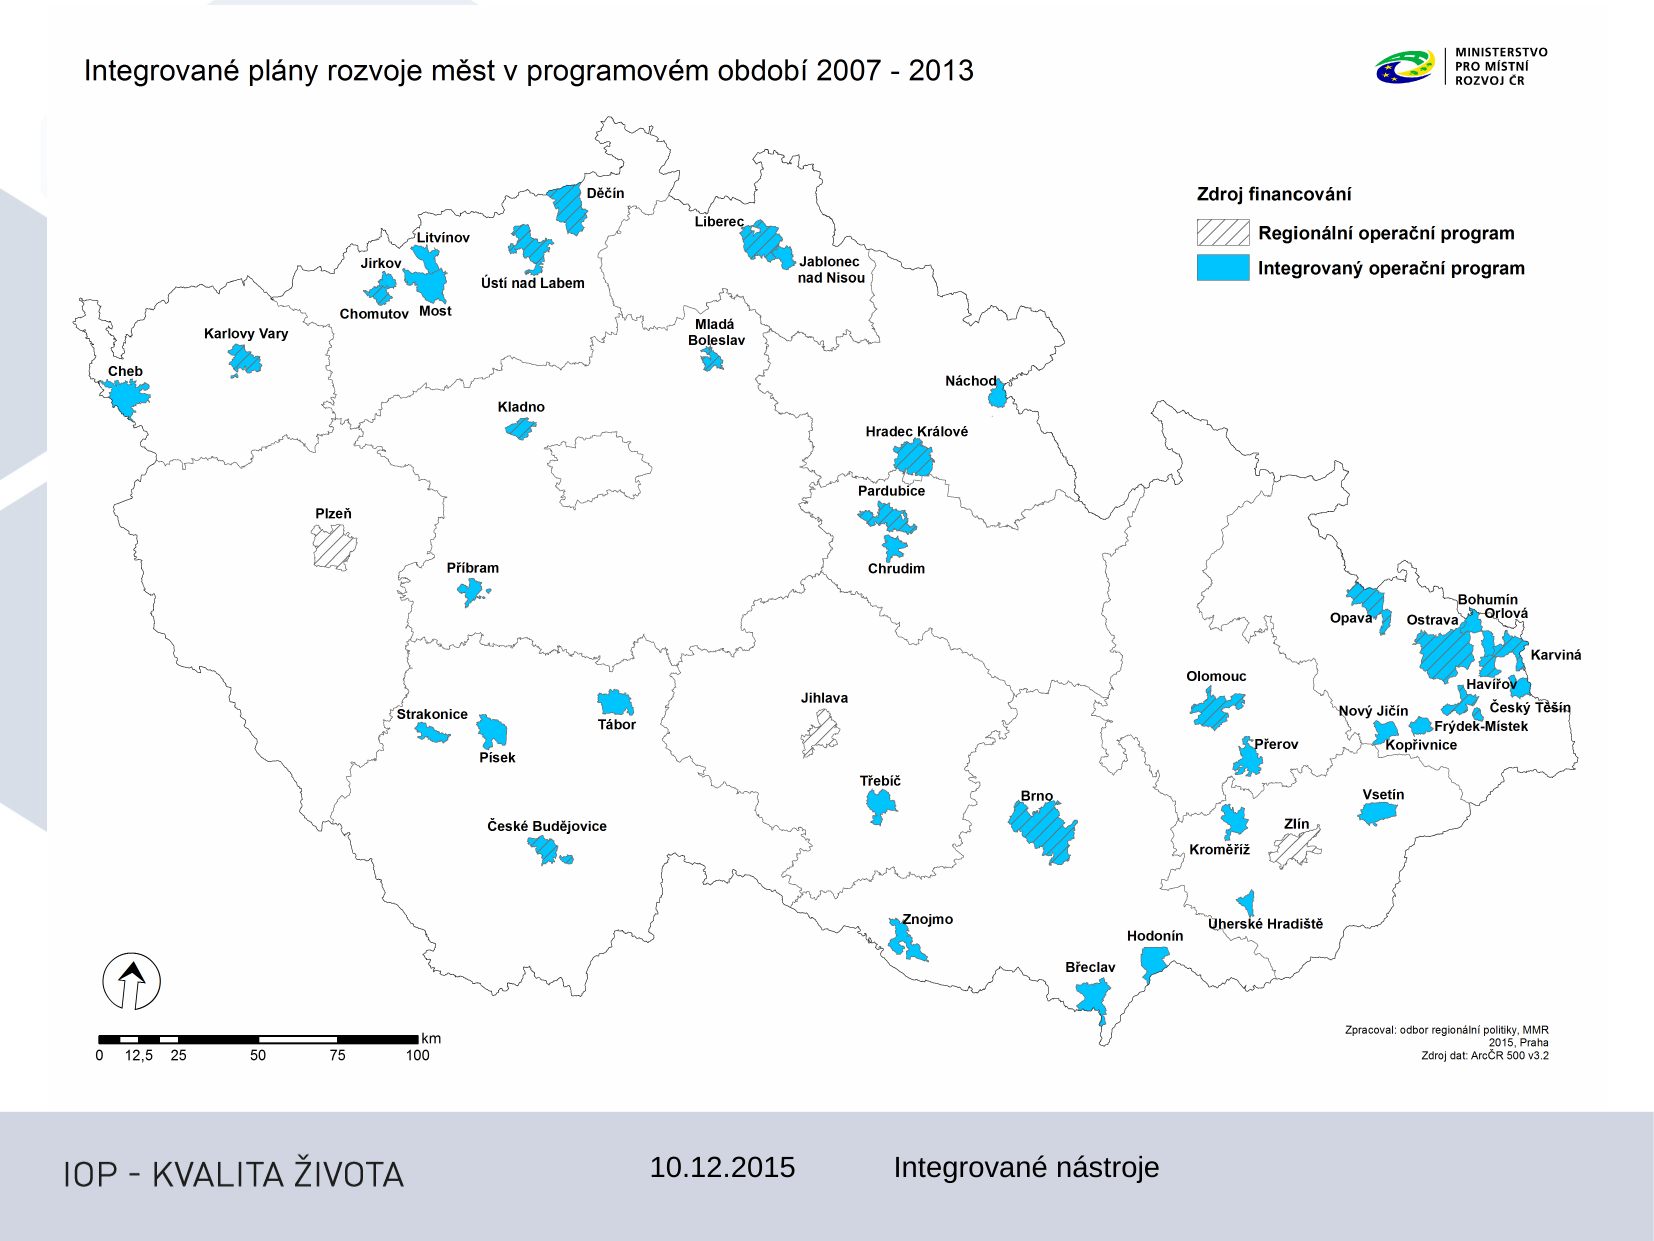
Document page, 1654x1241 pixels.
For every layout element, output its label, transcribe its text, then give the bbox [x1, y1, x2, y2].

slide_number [649, 1151, 893, 1236]
picture [0, 0, 1654, 1241]
footer Integrované nástroje [893, 1151, 1417, 1236]
